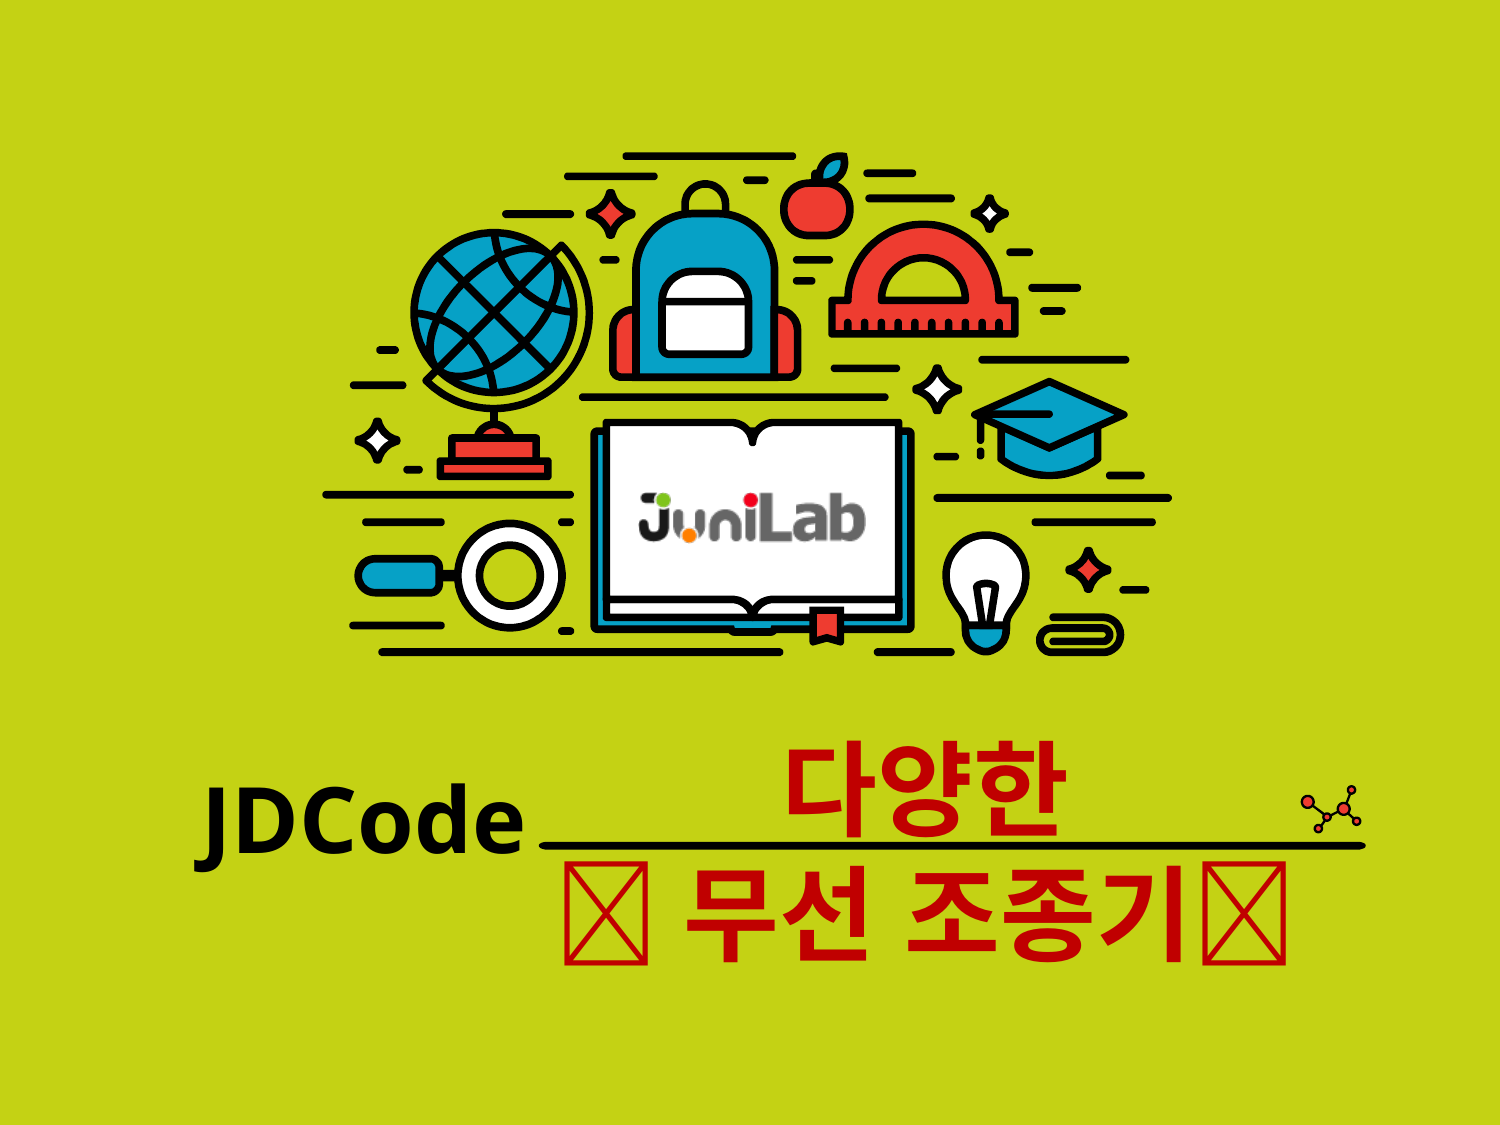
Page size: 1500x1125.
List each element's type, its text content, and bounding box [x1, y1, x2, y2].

text_box JDCode [76, 761, 652, 872]
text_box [322, 152, 1173, 657]
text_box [1300, 784, 1362, 834]
text_box [0, 0, 1500, 1125]
text_box 다양한 무선 조종기 [443, 794, 1409, 905]
text_box [538, 841, 1366, 850]
